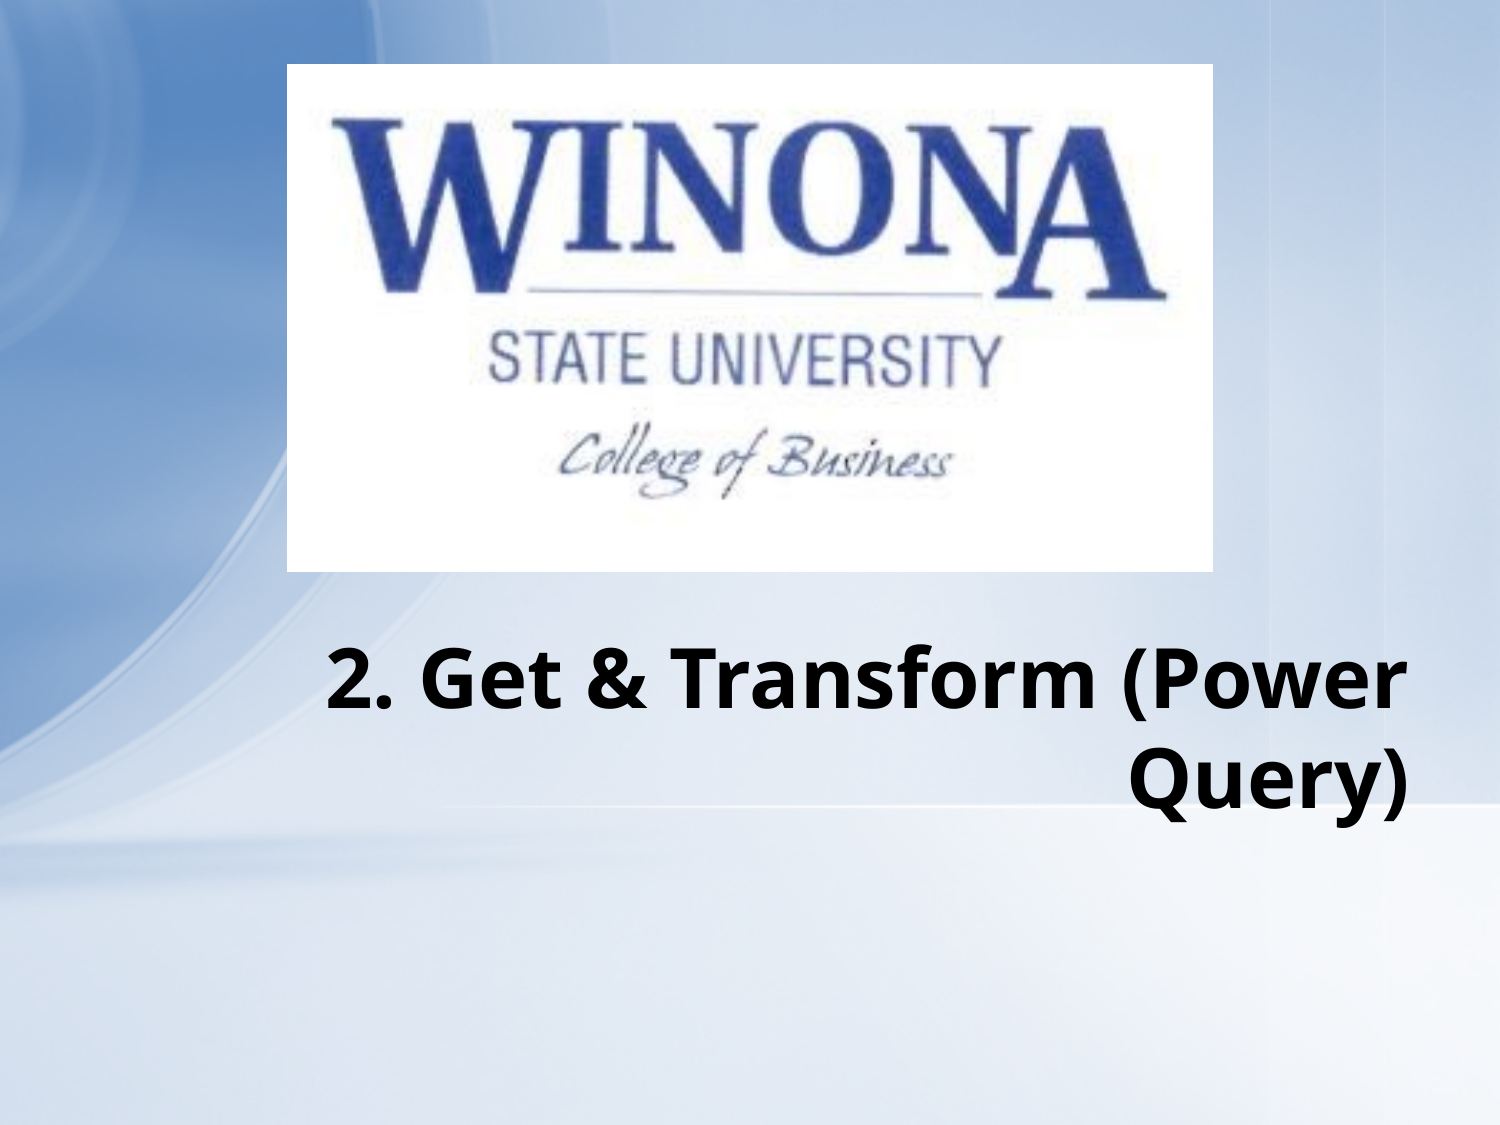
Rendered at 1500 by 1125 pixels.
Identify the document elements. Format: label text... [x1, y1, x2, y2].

title 2. Get & Transform (Power Query) [37, 591, 1425, 833]
picture [0, 0, 1500, 1125]
